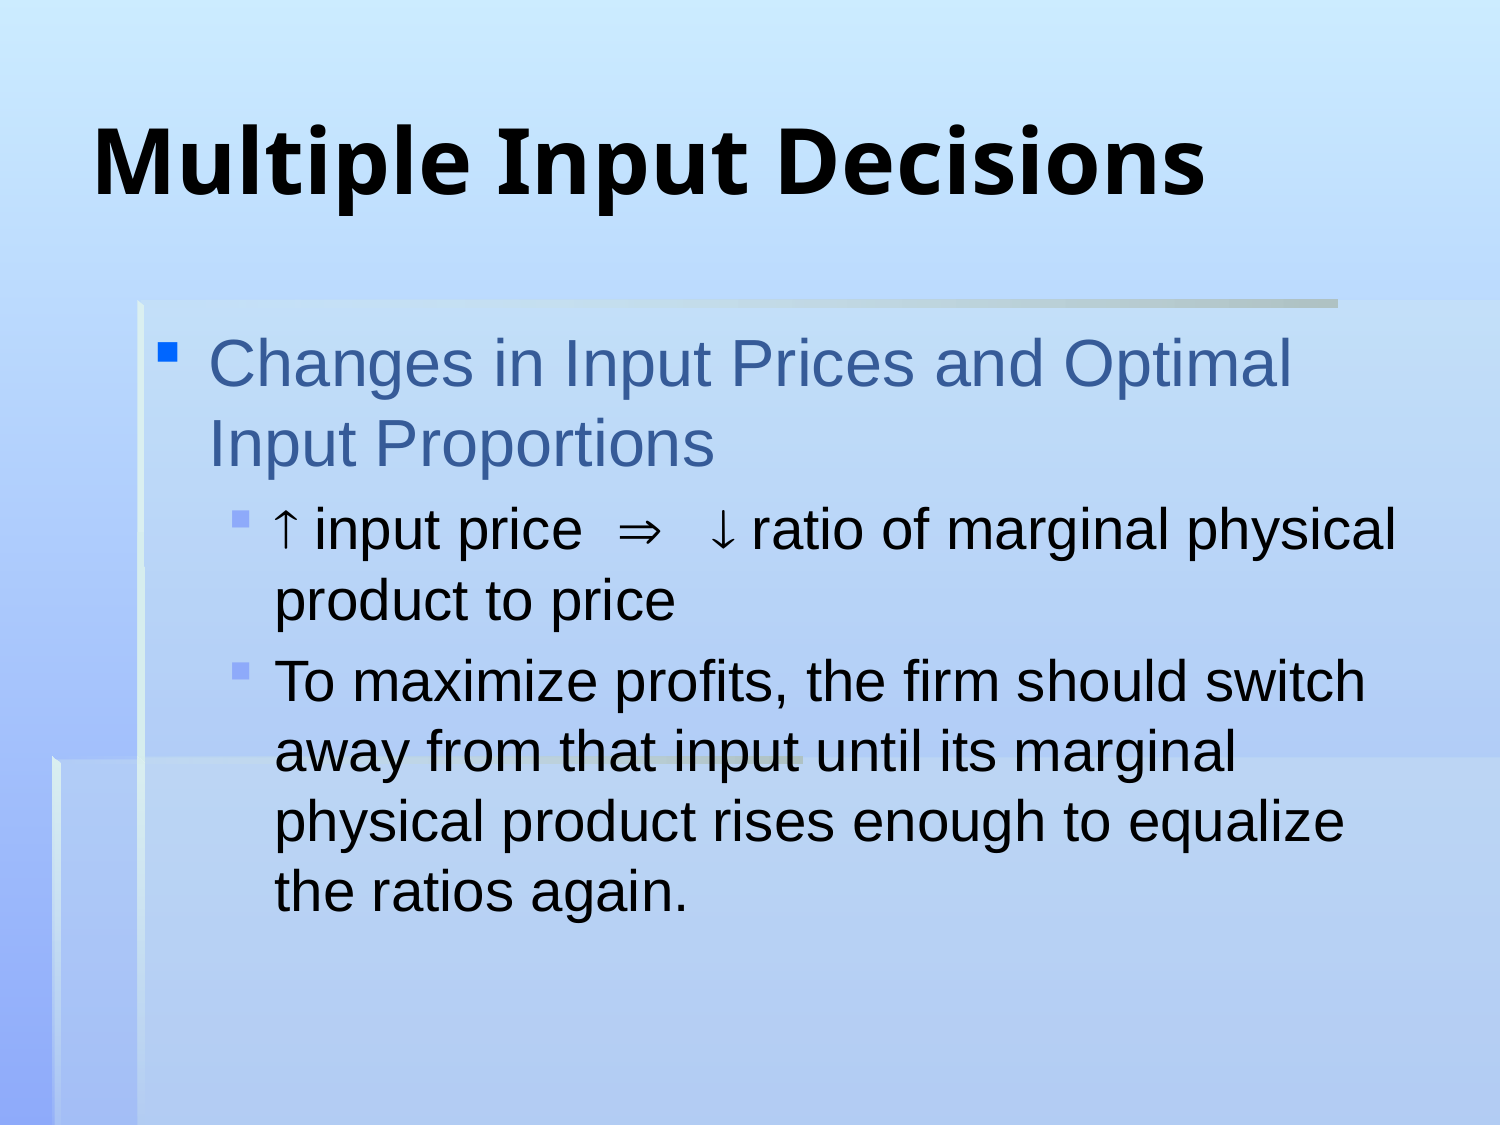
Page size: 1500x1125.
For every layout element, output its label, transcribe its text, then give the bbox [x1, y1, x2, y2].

title Multiple Input Decisions [75, 40, 1451, 275]
list Changes in Input Prices and Optimal Input Proportions  input price   ratio of marginal physical product to price To maximize profits, the firm should switch away from that input until its marginal physical product rises enough to equalize the ratios again. [137, 312, 1451, 1000]
